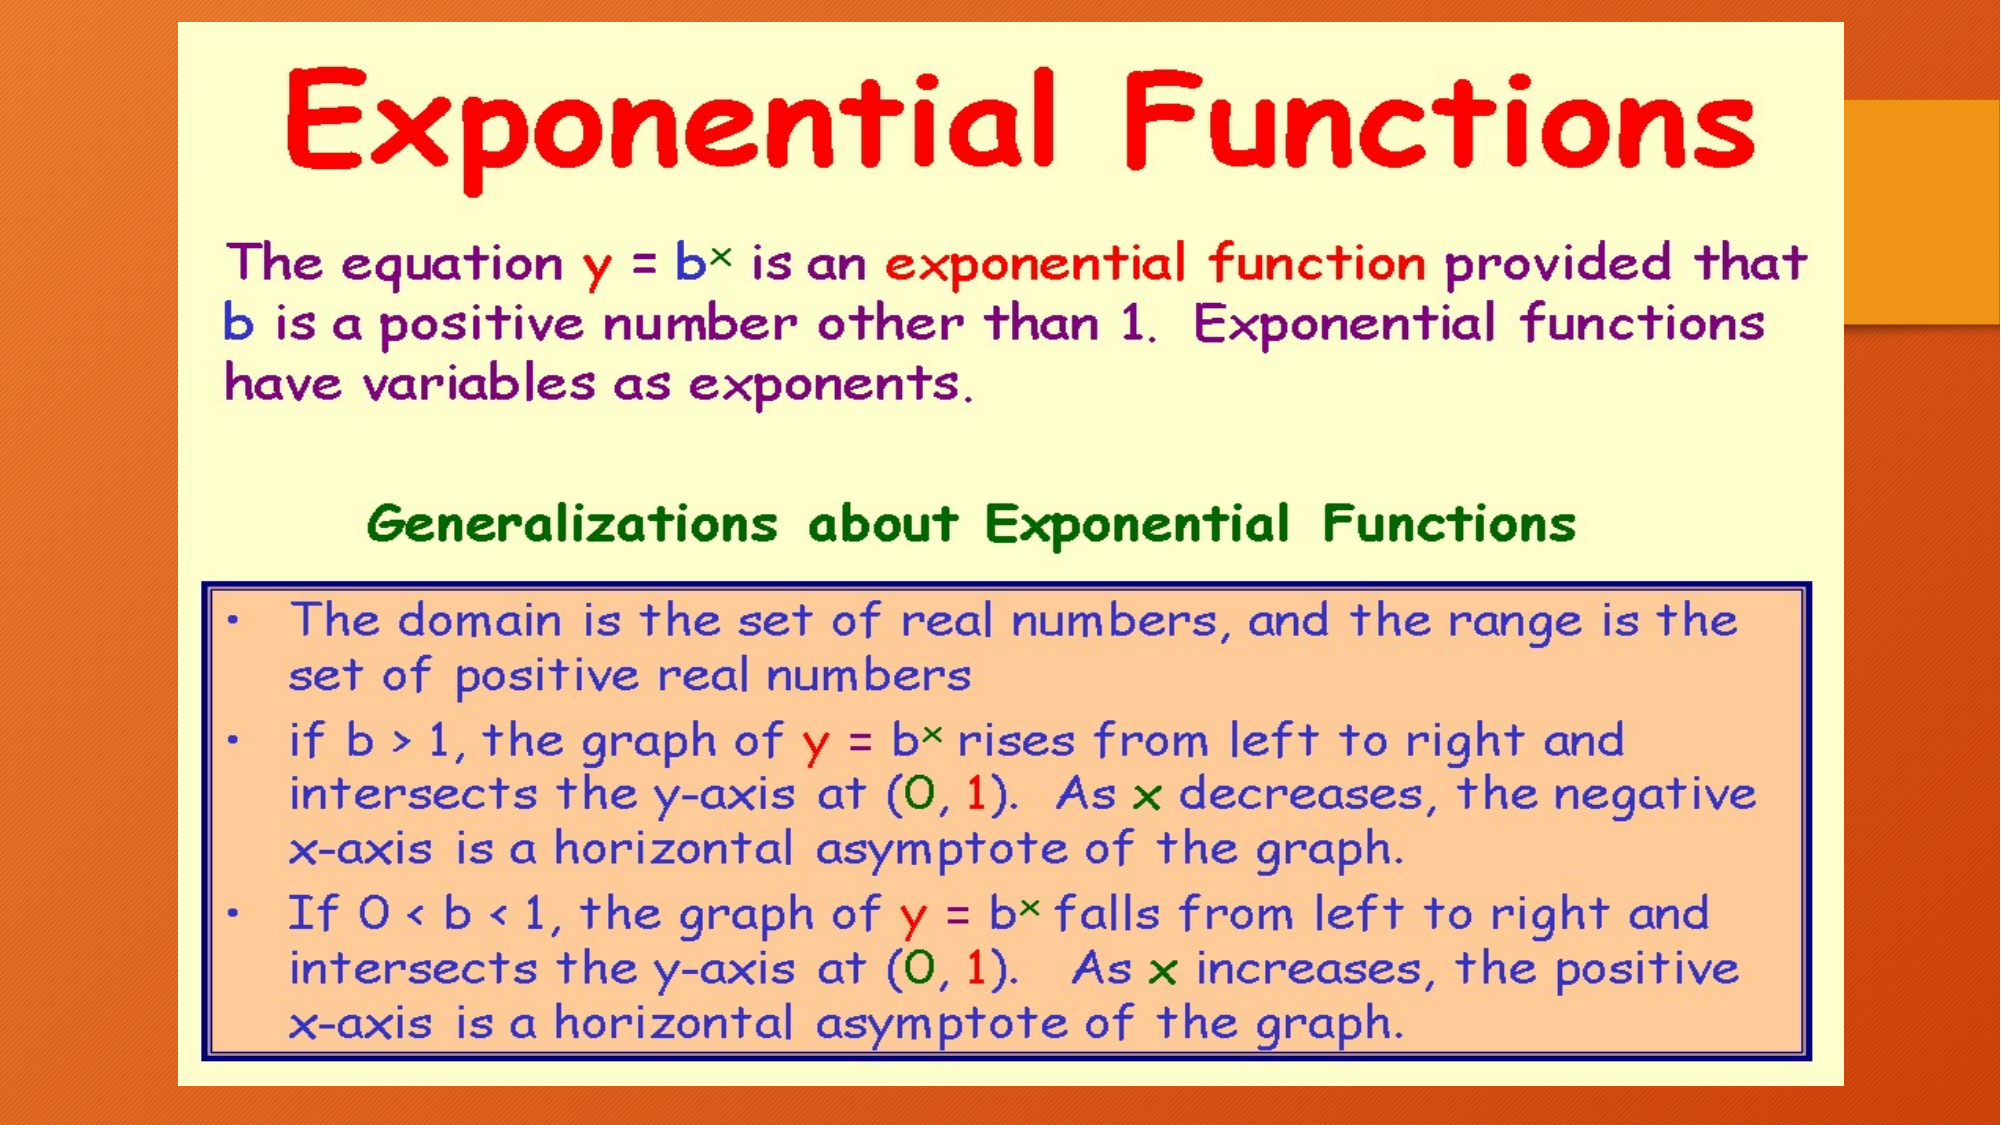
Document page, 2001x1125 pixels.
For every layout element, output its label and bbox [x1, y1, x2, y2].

picture [177, 22, 2000, 1086]
